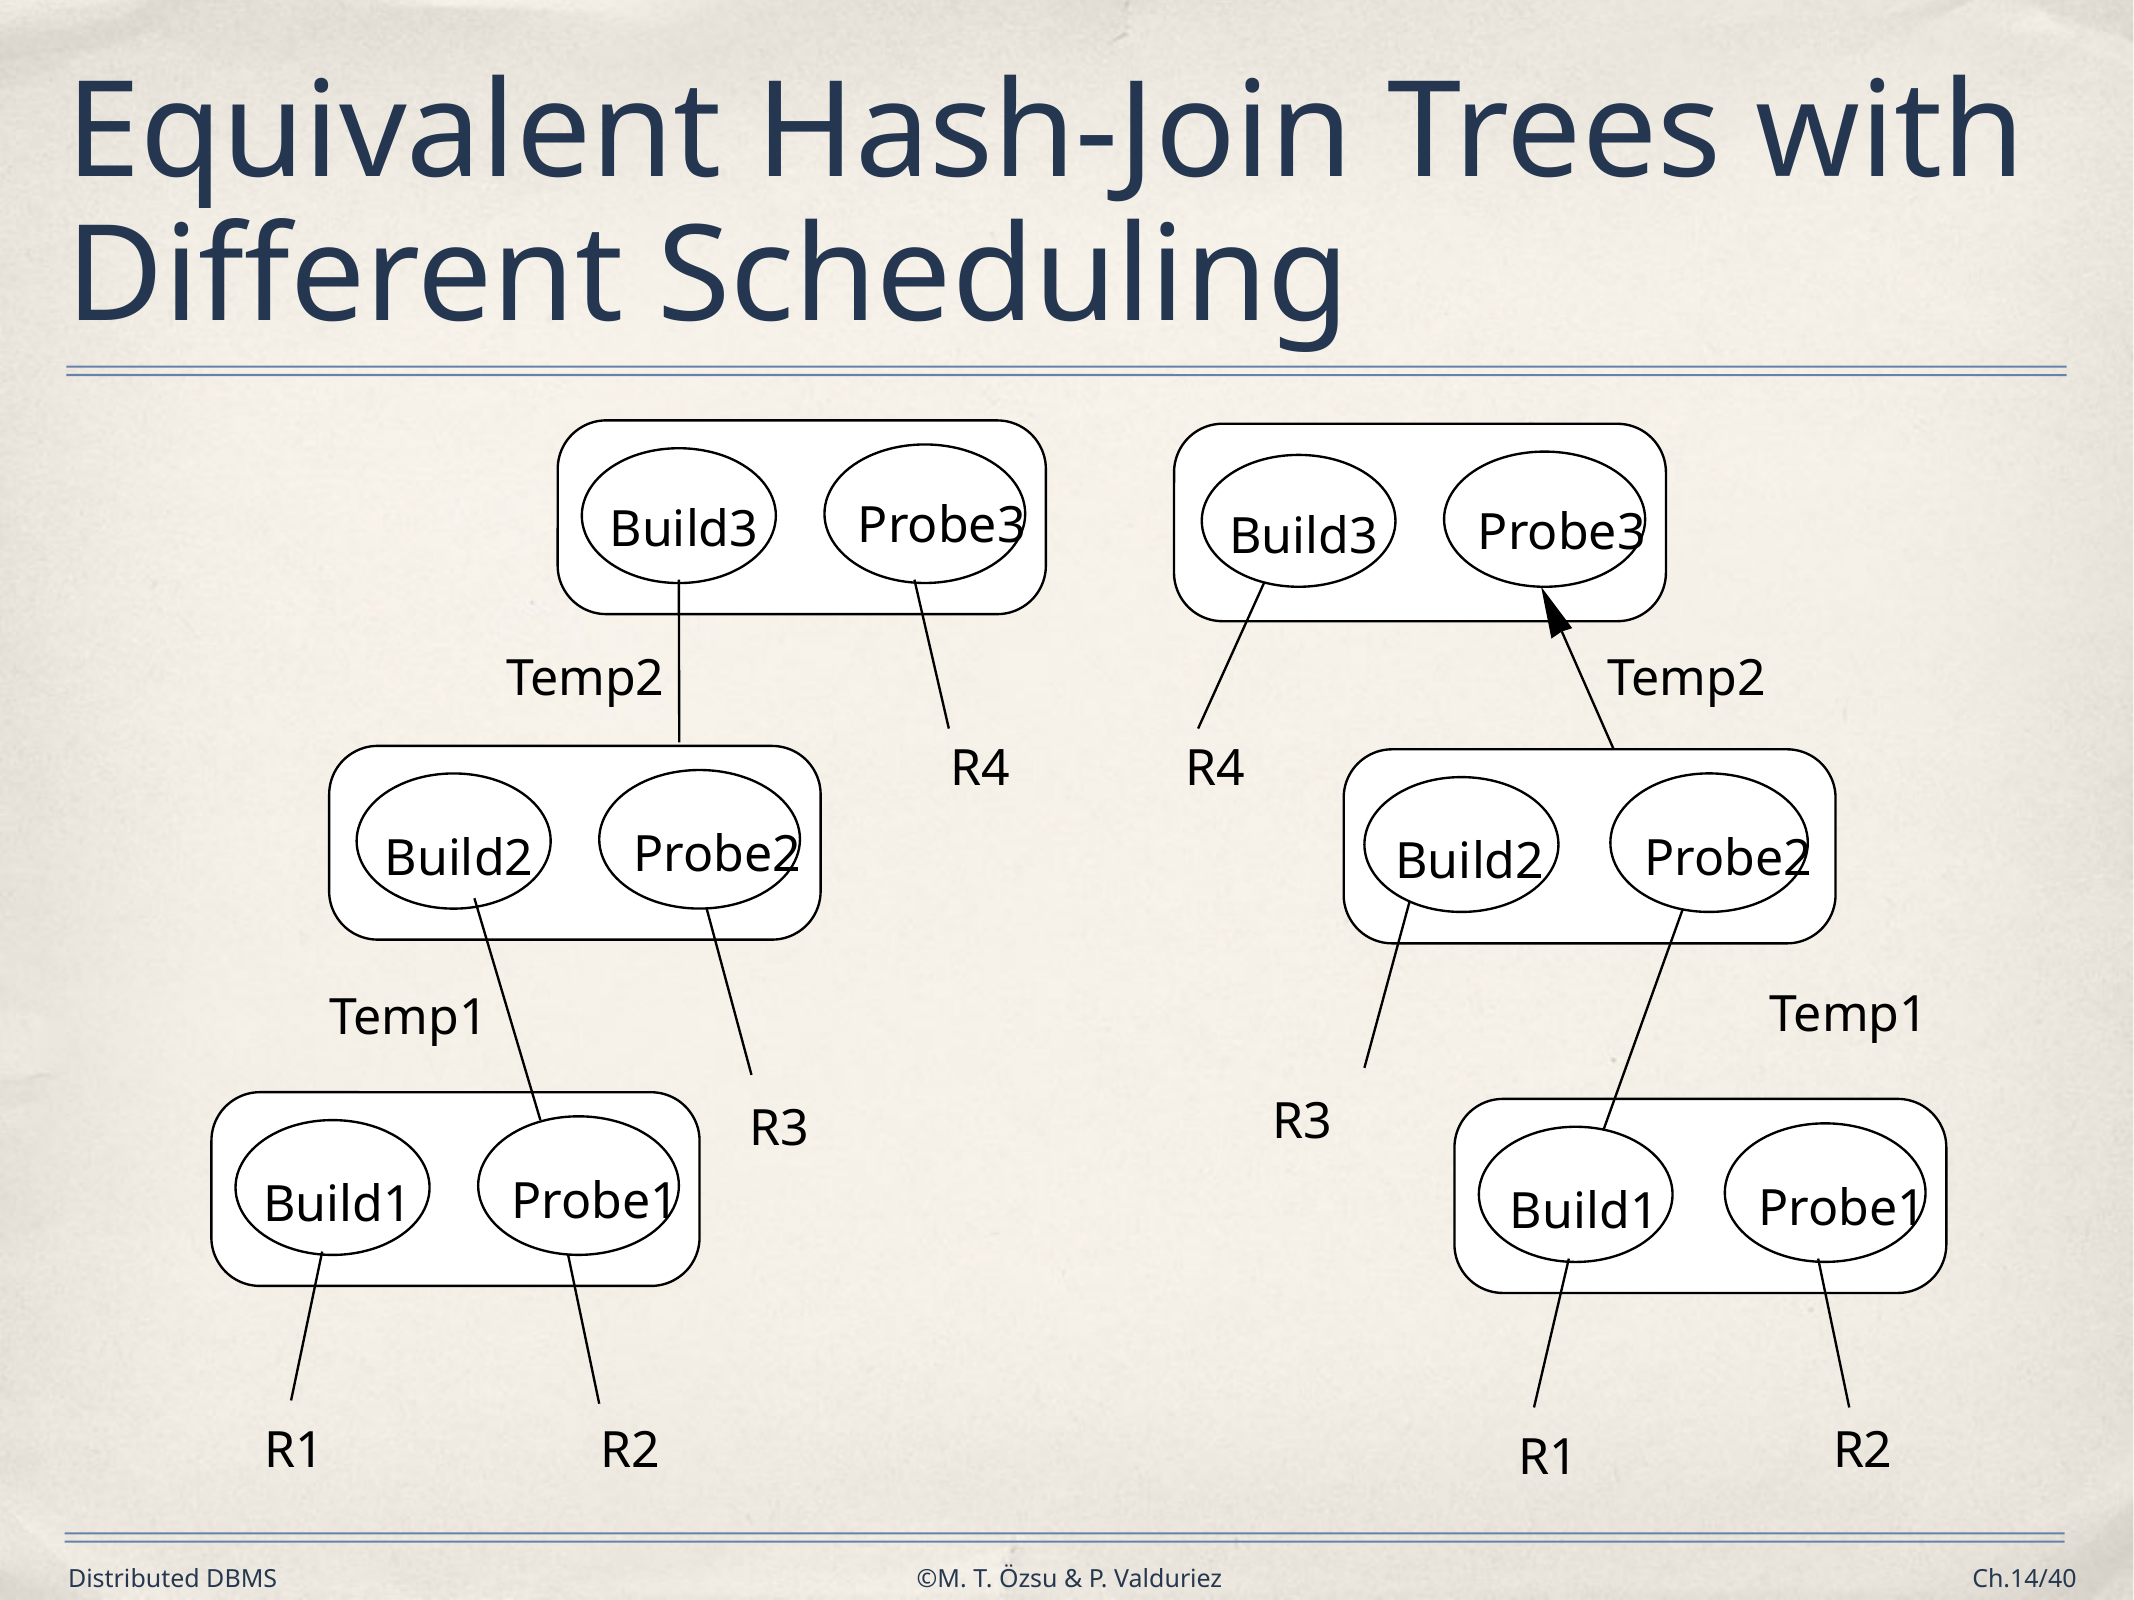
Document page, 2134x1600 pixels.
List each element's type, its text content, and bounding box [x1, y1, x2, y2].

text_box [1174, 423, 1666, 622]
text_box [1610, 773, 1805, 912]
text_box [211, 1092, 700, 1286]
text_box Build1 [1510, 1178, 1659, 1239]
text_box R4 [950, 735, 1010, 796]
text_box Probe1 [1758, 1175, 1927, 1236]
text_box Build2 [384, 825, 534, 886]
text_box [581, 448, 776, 584]
text_box [1364, 777, 1559, 912]
text_box [1343, 749, 1836, 944]
text_box R2 [600, 1417, 661, 1478]
text_box Probe2 [1644, 825, 1812, 886]
text_box Probe3 [1477, 500, 1646, 561]
text_box [599, 770, 797, 909]
text_box Probe2 [633, 821, 801, 882]
text_box Probe3 [857, 492, 1026, 554]
text_box R1 [264, 1417, 325, 1478]
text_box [235, 1120, 430, 1255]
text_box Temp2 [506, 645, 665, 706]
text_box [1444, 451, 1641, 587]
title Equivalent Hash-Join Trees with Different Scheduling [58, 72, 2075, 338]
text_box Temp1 [329, 984, 488, 1045]
text_box [824, 444, 1021, 583]
text_box [1478, 1126, 1673, 1262]
text_box [478, 1116, 676, 1255]
text_box R4 [1185, 735, 1246, 796]
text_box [1540, 586, 1614, 750]
text_box [1724, 1123, 1923, 1262]
text_box R3 [749, 1095, 809, 1156]
text_box Build1 [263, 1171, 413, 1232]
text_box R2 [1833, 1417, 1893, 1478]
text_box [329, 745, 821, 940]
text_box Probe1 [511, 1168, 680, 1229]
text_box Build3 [1229, 503, 1379, 564]
text_box [356, 773, 551, 909]
text_box R3 [1272, 1088, 1332, 1149]
text_box Build2 [1395, 828, 1545, 889]
text_box [557, 420, 1046, 615]
text_box [1201, 454, 1396, 587]
text_box R1 [1518, 1424, 1578, 1485]
text_box Temp2 [1620, 645, 1766, 706]
picture [0, 0, 2134, 1600]
text_box Build3 [609, 496, 759, 557]
text_box [1454, 1098, 1947, 1293]
text_box Temp1 [1769, 981, 1929, 1042]
